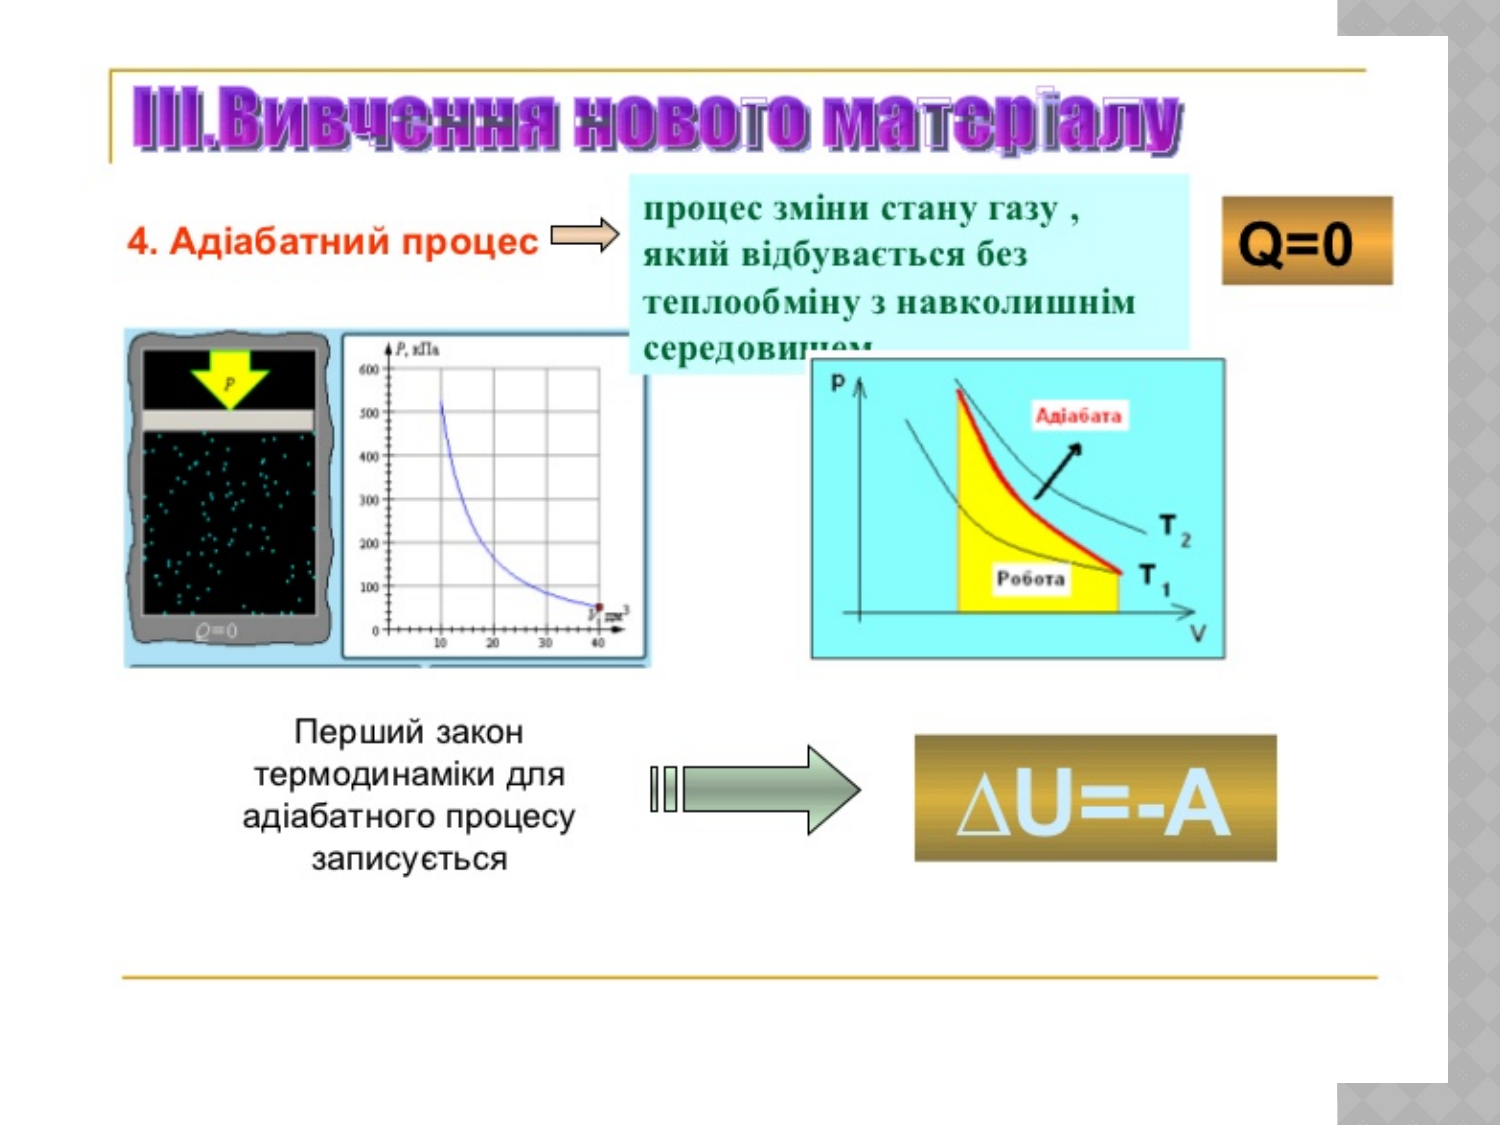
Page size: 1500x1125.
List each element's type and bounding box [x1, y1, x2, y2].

picture [52, 36, 1448, 1083]
